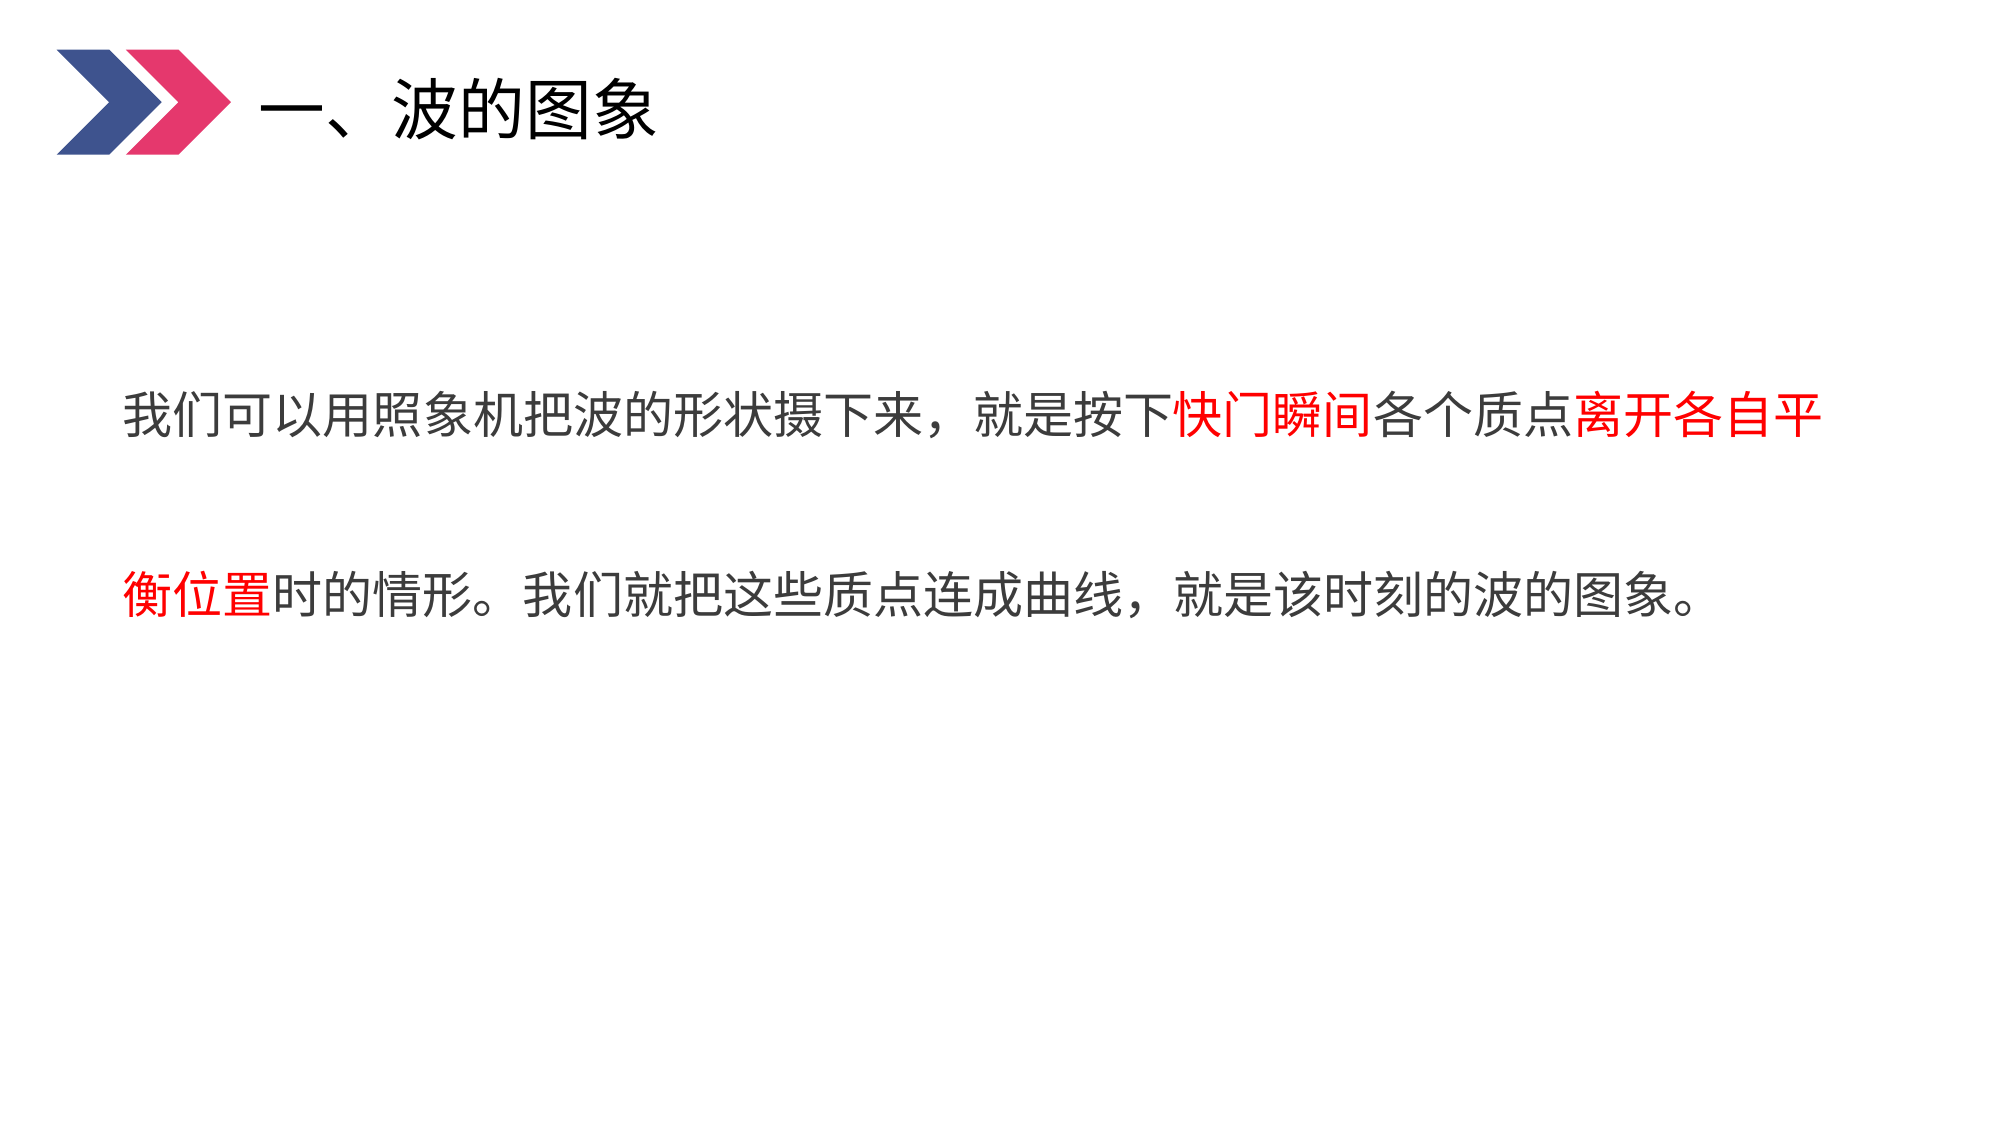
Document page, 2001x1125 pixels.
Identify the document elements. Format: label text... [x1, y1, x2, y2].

text_box 一、波的图象 [243, 60, 675, 156]
text_box 我们可以用照象机把波的形状摄下来，就是按下快门瞬间各个质点离开各自平衡位置时的情形。我们就把这些质点连成曲线，就是该时刻的波的图象。 [108, 256, 1877, 632]
